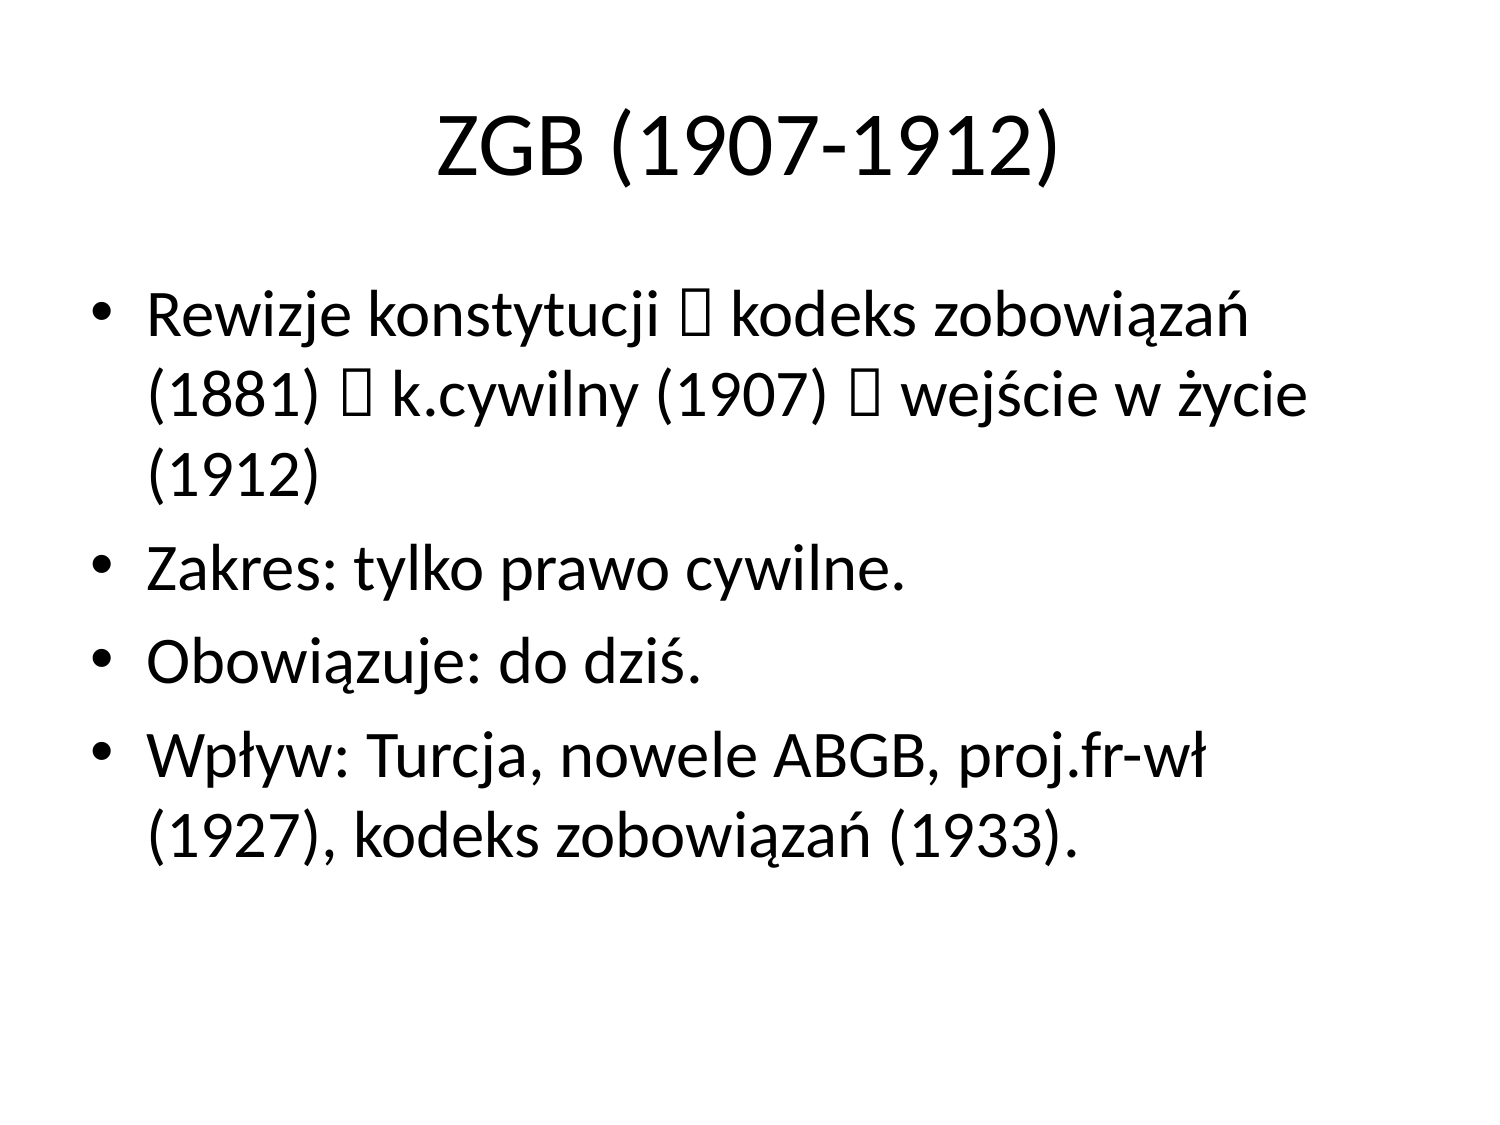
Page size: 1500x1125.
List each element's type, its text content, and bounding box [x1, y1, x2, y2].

title ZGB (1907-1912) [75, 45, 1425, 233]
list Rewizje konstytucji  kodeks zobowiązań (1881)  k.cywilny (1907)  wejście w życie (1912) Zakres: tylko prawo cywilne. Obowiązuje: do dziś. Wpływ: Turcja, nowele ABGB, proj.fr-wł (1927), kodeks zobowiązań (1933). [75, 262, 1425, 1005]
